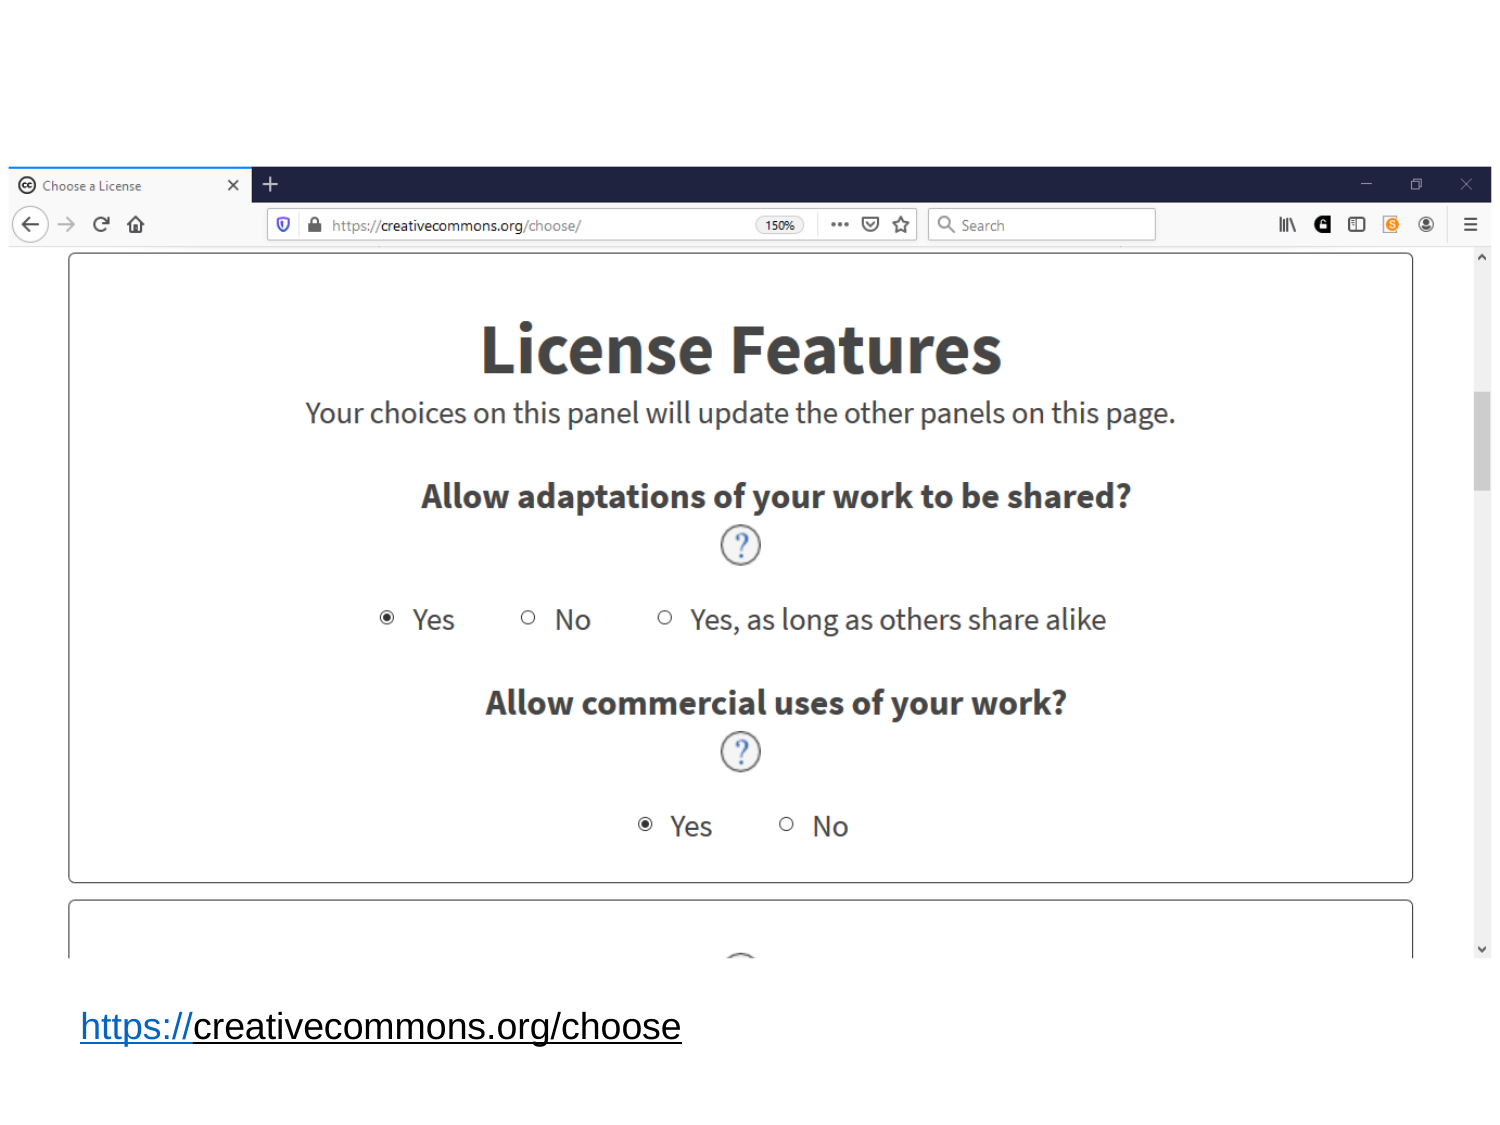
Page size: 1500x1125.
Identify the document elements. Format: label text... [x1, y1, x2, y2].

text_box https://creativecommons.org/choose [65, 994, 708, 1055]
picture [0, 158, 1500, 967]
